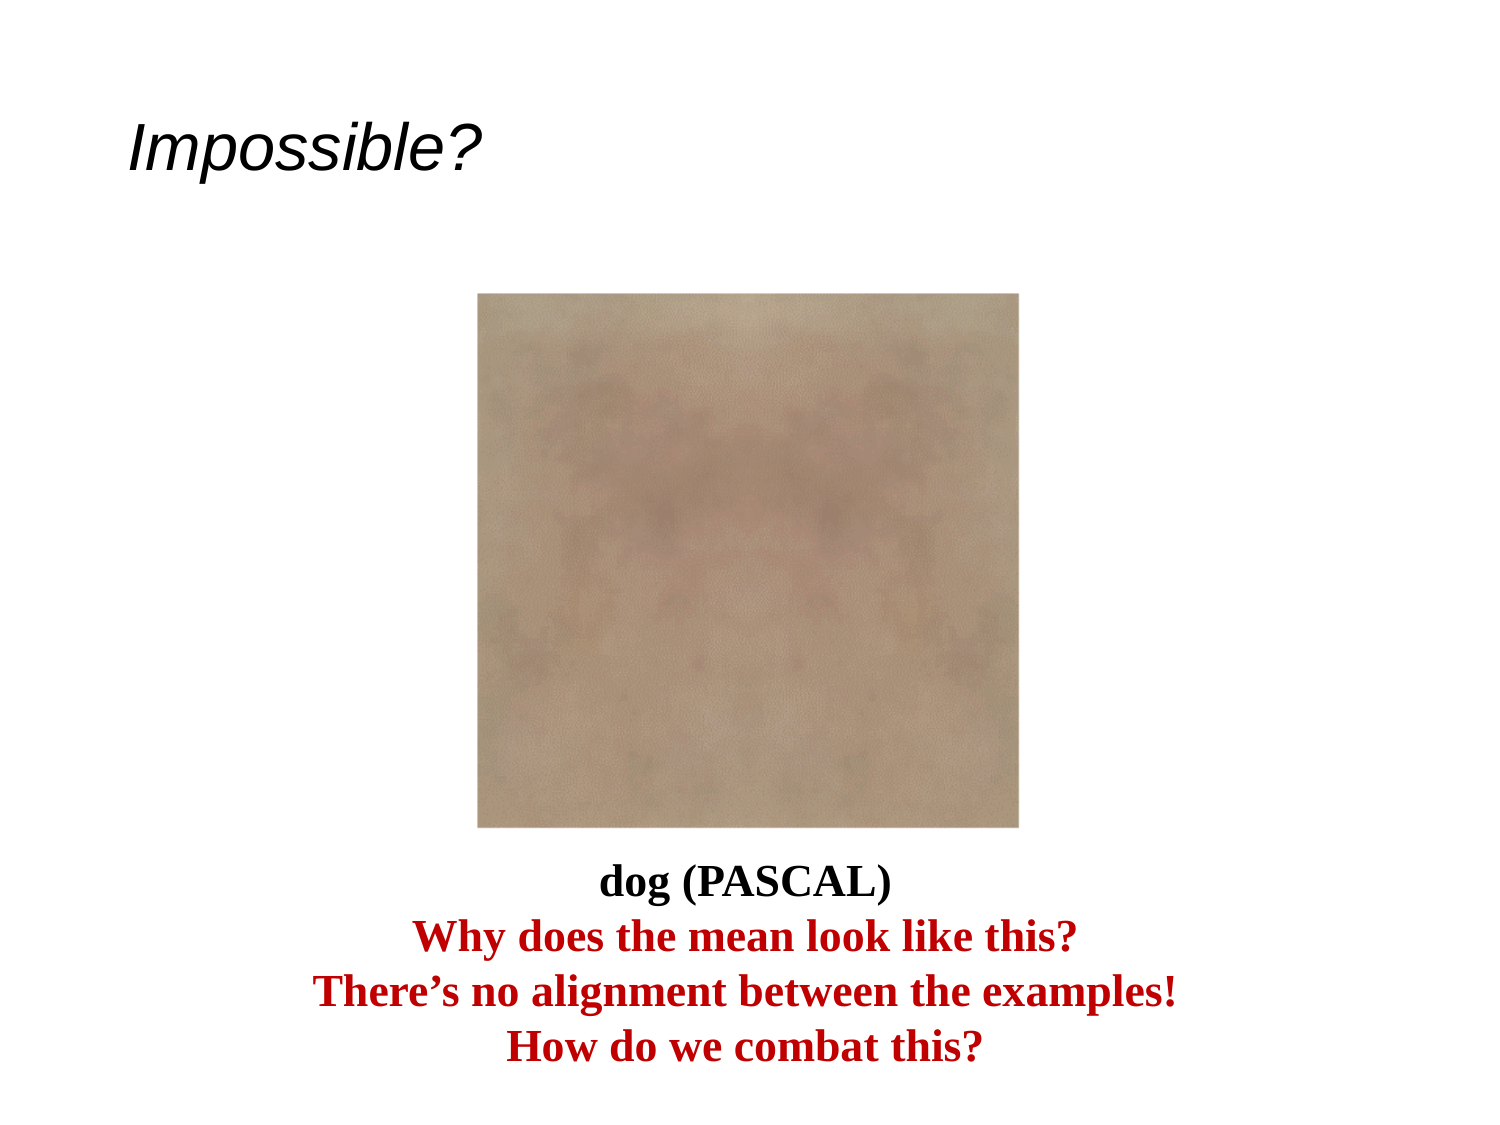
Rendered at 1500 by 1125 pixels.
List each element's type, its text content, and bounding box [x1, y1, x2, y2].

text_box dog (PASCAL) Why does the mean look like this? There’s no alignment between the examples! How do we combat this? [297, 843, 1194, 1079]
title Impossible? [112, 49, 1388, 238]
picture [473, 288, 1027, 837]
